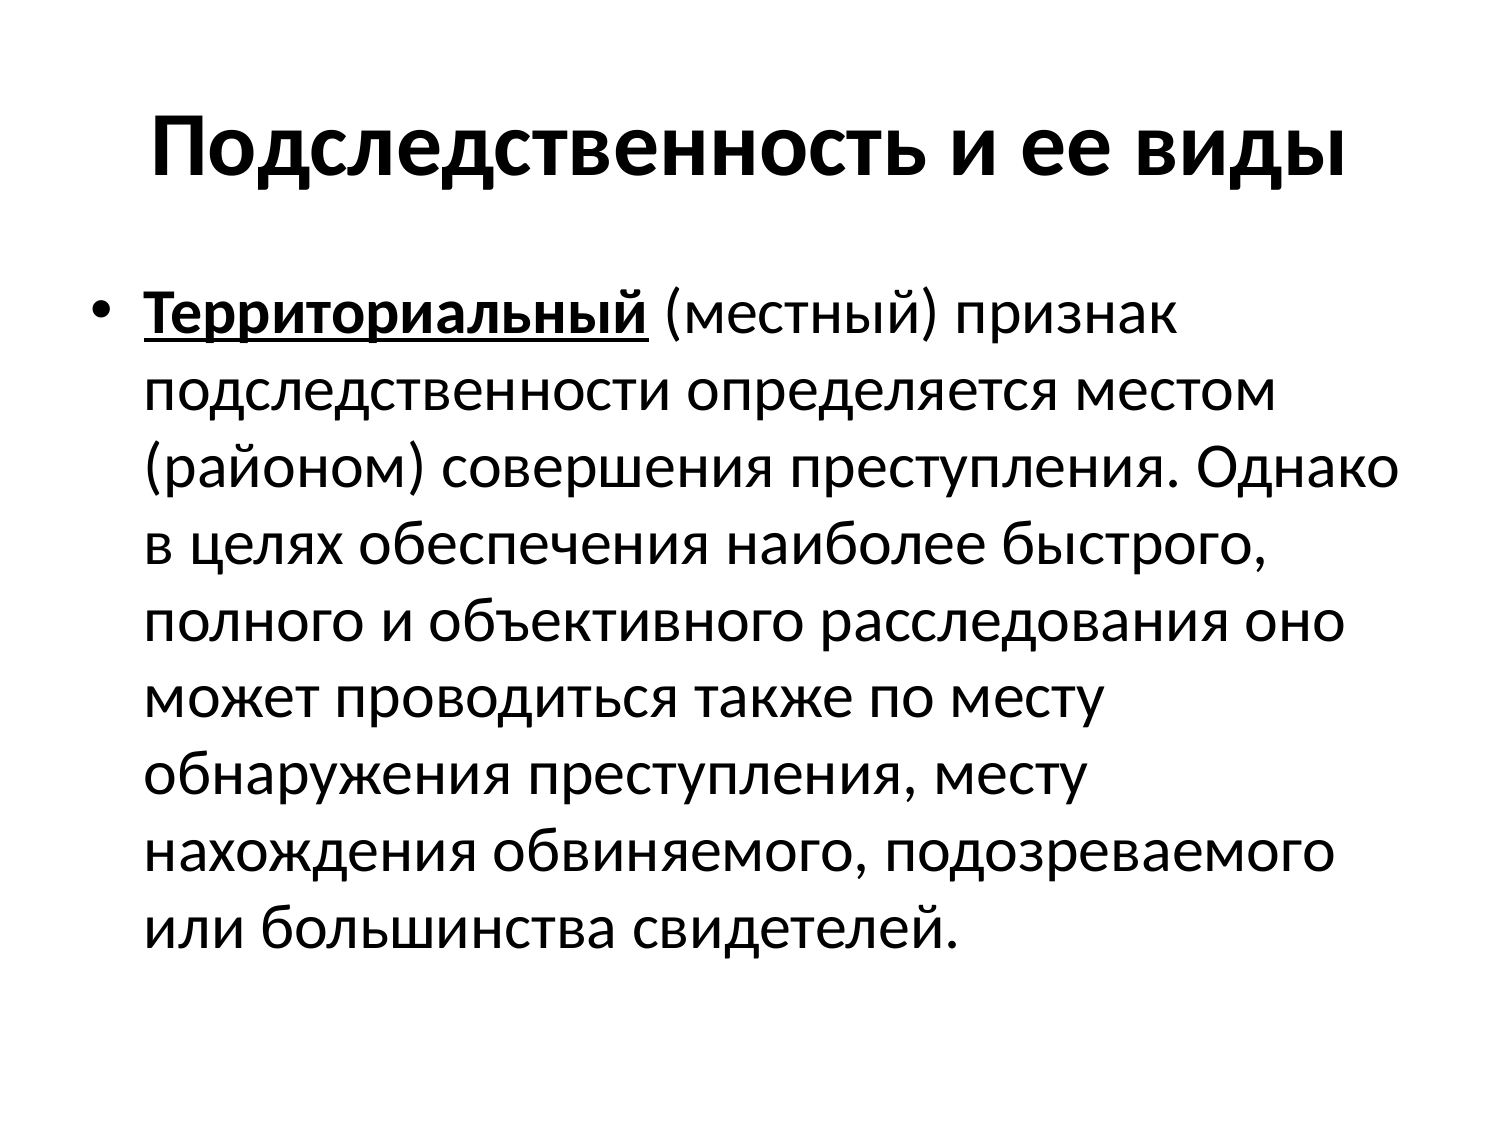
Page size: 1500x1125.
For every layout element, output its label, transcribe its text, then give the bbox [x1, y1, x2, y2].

list Территориальный (местный) признак подследственности определяется местом (районом) совершения преступления. Однако в целях обеспечения наиболее быстрого, полного и объективного расследования оно может проводиться также по месту обнаружения преступления, месту нахождения обвиняемого, подозреваемого или большинства свидетелей. [75, 262, 1425, 1005]
title Подследственность и ее виды [75, 45, 1425, 233]
